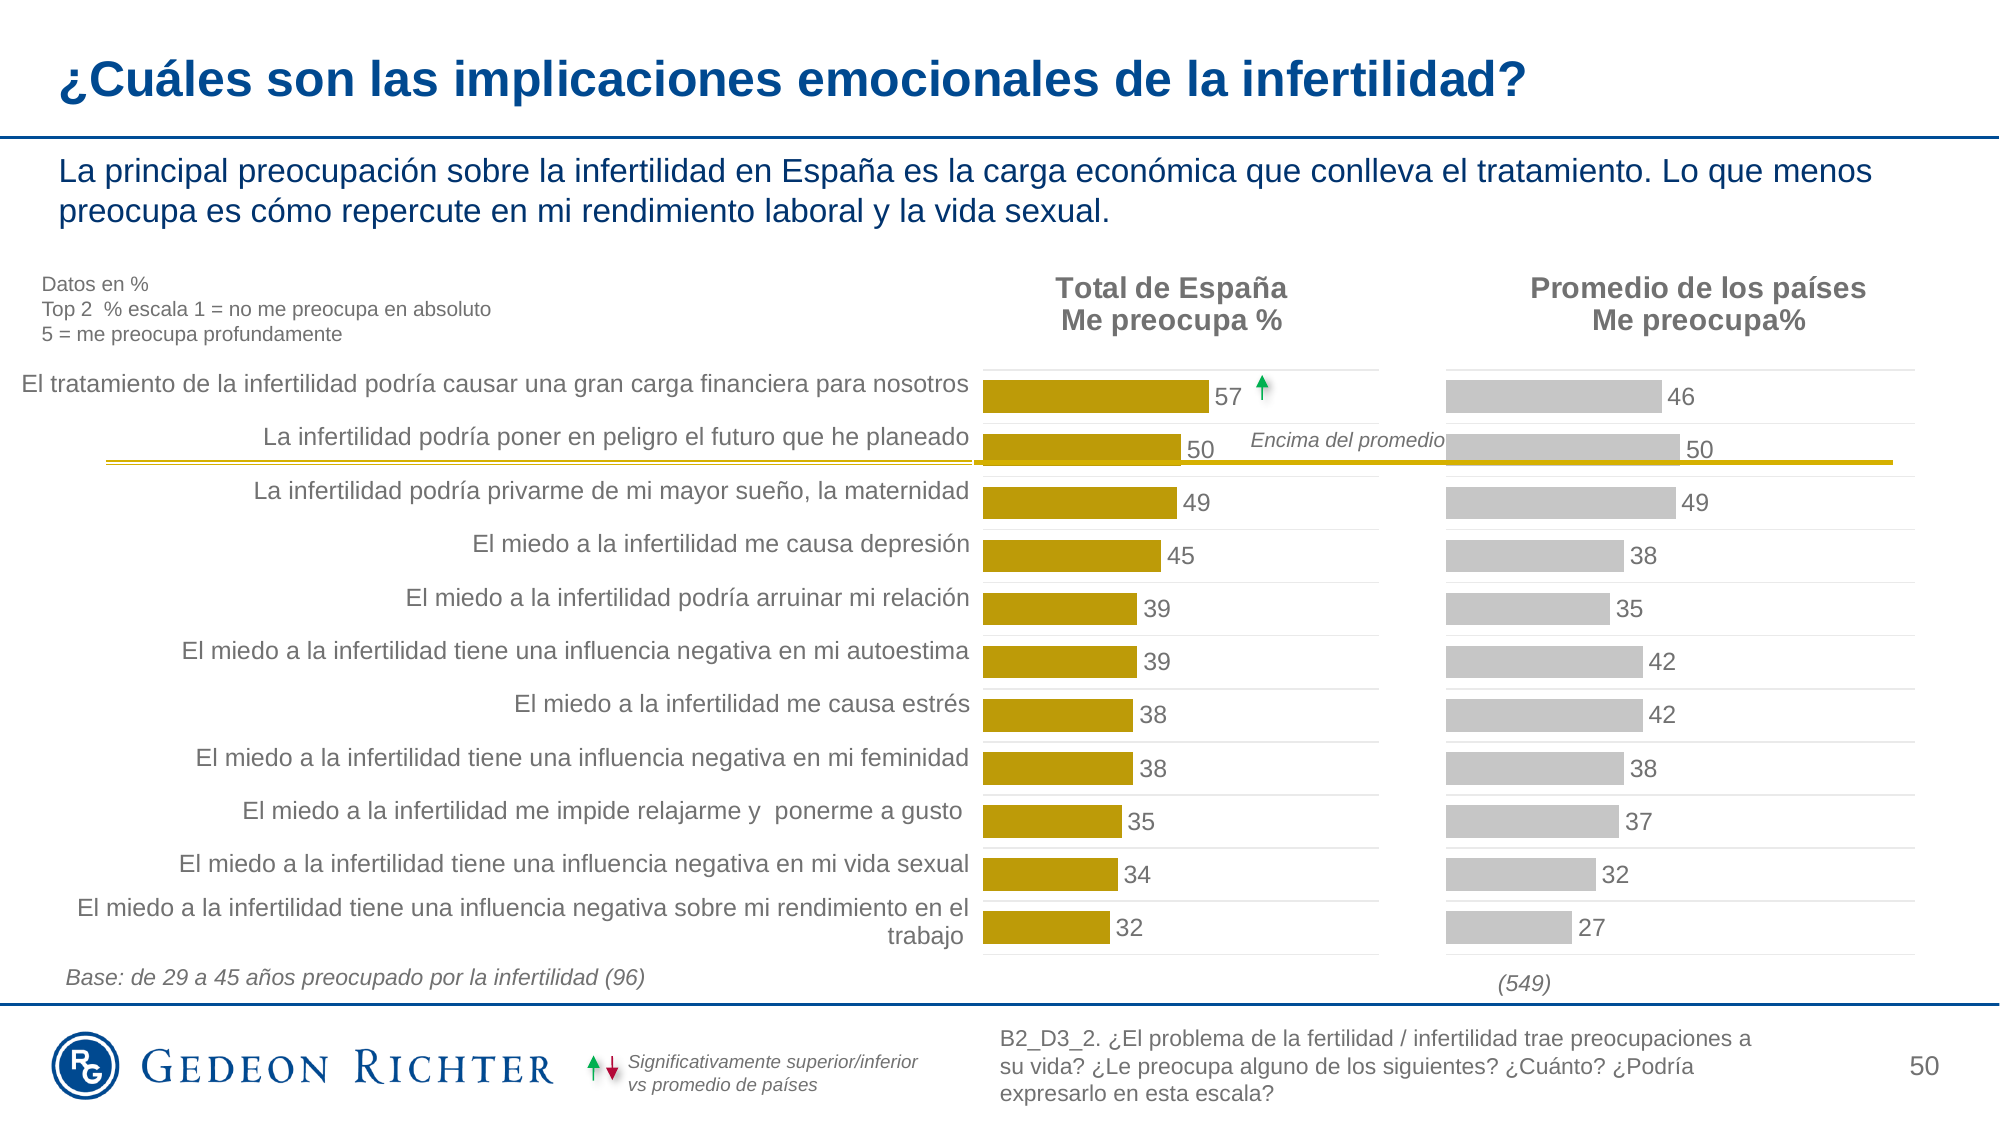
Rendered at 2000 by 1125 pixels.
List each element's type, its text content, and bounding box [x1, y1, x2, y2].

text_box (549) [1424, 969, 1625, 997]
text_box Base: de 29 a 45 años preocupado por la infertilidad (96) [62, 962, 650, 991]
table_cell El miedo a la infertilidad me causa estrés [13, 677, 972, 729]
table_cell El miedo a la infertilidad tiene una influencia negativa sobre mi rendimiento en el trabajo [13, 891, 972, 951]
list B2_D3_2. ¿El problema de la fertilidad / infertilidad trae preocupaciones a su vida? ¿Le preocupa alguno de los siguientes? ¿Cuánto? ¿Podría expresarlo en esta escala? [999, 1048, 1766, 1082]
chart [974, 463, 1388, 969]
table_cell El miedo a la infertilidad tiene una influencia negativa en mi vida sexual [13, 838, 972, 889]
chart [974, 249, 1388, 462]
table_cell El miedo a la infertilidad podría arruinar mi relación [13, 571, 972, 622]
table_header El tratamiento de la infertilidad podría causar una gran carga financiera para nosotros [13, 357, 972, 407]
picture [37, 1012, 563, 1118]
table_cell El miedo a la infertilidad me impide relajarme y ponerme a gusto [13, 784, 972, 836]
text_box [606, 1056, 619, 1081]
text_box Datos en % Top 2 % escala 1 = no me preocupa en absoluto 5 = me preocupa profundamente [41, 271, 633, 347]
chart [1435, 249, 1925, 969]
text_box Significativamente superior/inferior vs promedio de países [627, 1049, 928, 1096]
title ¿Cuáles son las implicaciones emocionales de la infertilidad? [59, 46, 1940, 113]
text_box Encima del promedio [1388, 426, 1435, 452]
list La principal preocupación sobre la infertilidad en España es la carga económica que conlleva el tratamiento. Lo que menos preocupa es cómo repercute en mi rendimiento laboral y la vida sexual. [58, 149, 1941, 215]
table_cell El miedo a la infertilidad tiene una influencia negativa en mi autoestima [13, 624, 972, 676]
table_cell La infertilidad podría privarme de mi mayor sueño, la maternidad [13, 464, 972, 516]
table_cell El miedo a la infertilidad me causa depresión [13, 517, 972, 569]
slide_number 50 [1780, 1048, 1940, 1082]
table_cell El miedo a la infertilidad tiene una influencia negativa en mi feminidad [13, 731, 972, 782]
table_cell La infertilidad podría poner en peligro el futuro que he planeado [13, 412, 972, 462]
text_box [587, 1055, 600, 1081]
